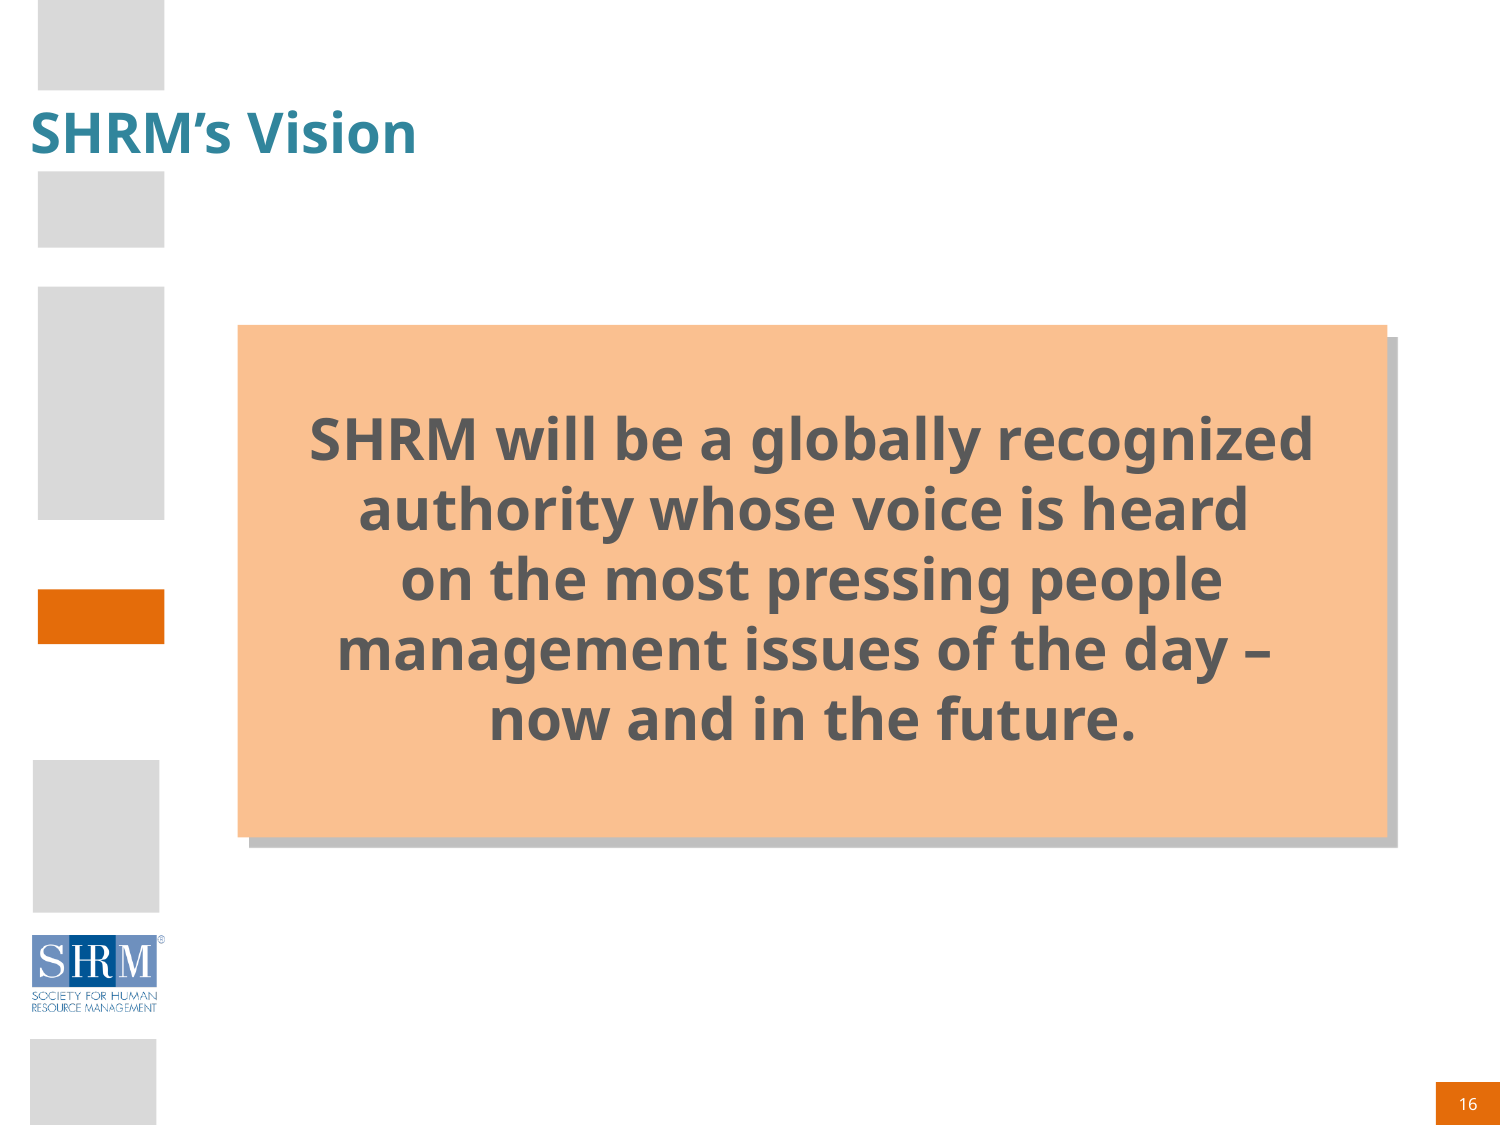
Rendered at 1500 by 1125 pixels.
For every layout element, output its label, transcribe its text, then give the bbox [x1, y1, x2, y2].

picture [32, 935, 165, 1012]
title SHRM’s Vision [0, 89, 1500, 173]
text_box SHRM will be a globally recognized authority whose voice is heard on the most pressing people management issues of the day – now and in the future. [237, 324, 1388, 838]
